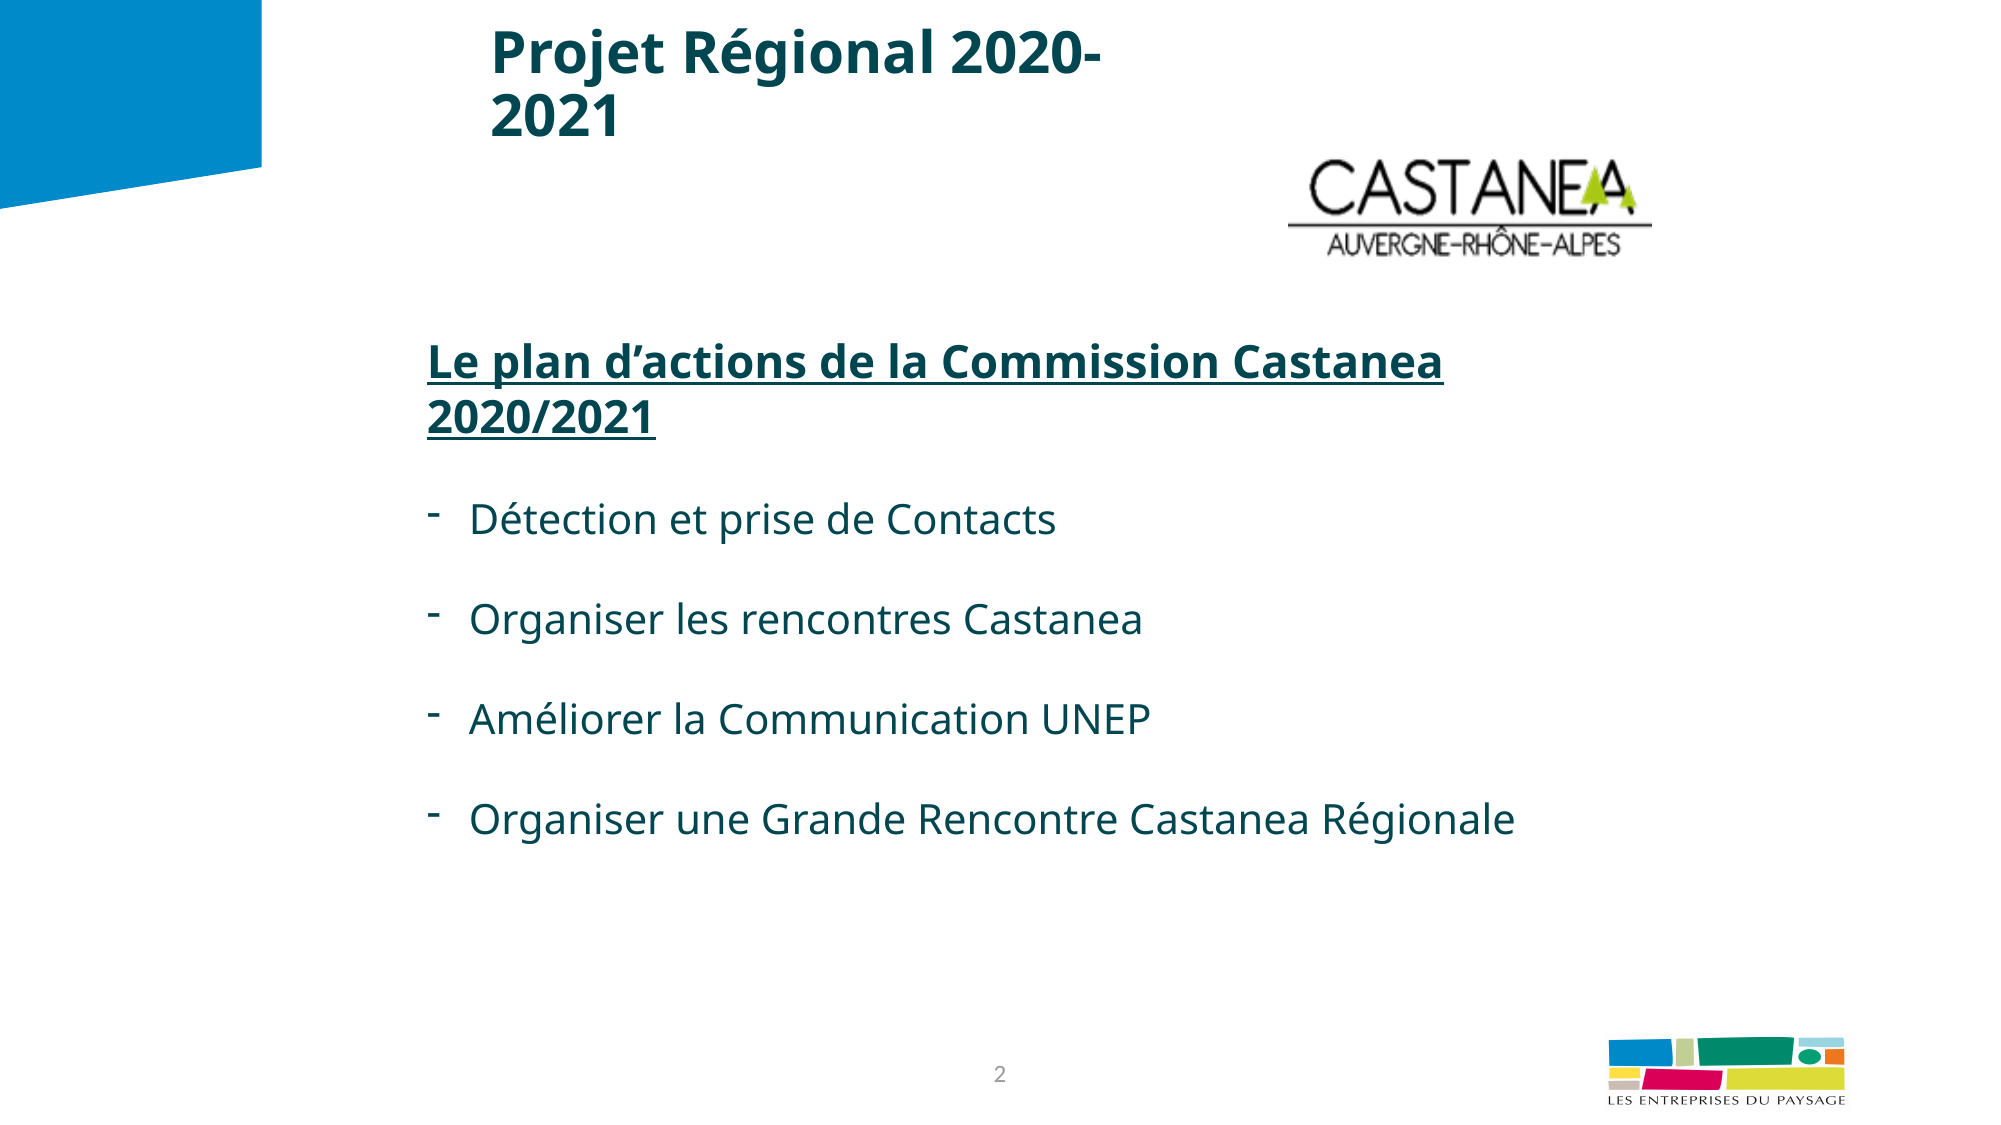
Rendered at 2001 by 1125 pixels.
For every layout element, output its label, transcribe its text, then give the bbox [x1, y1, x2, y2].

footer 2 [662, 1042, 1338, 1103]
text_box Le plan d’actions de la Commission Castanea 2020/2021 Détection et prise de Contacts Organiser les rencontres Castanea Améliorer la Communication UNEP Organiser une Grande Rencontre Castanea Régionale [426, 332, 1527, 905]
picture [1288, 134, 1652, 273]
picture [1605, 1033, 1851, 1110]
text_box Projet Régional 2020-2021 [475, 42, 1242, 130]
